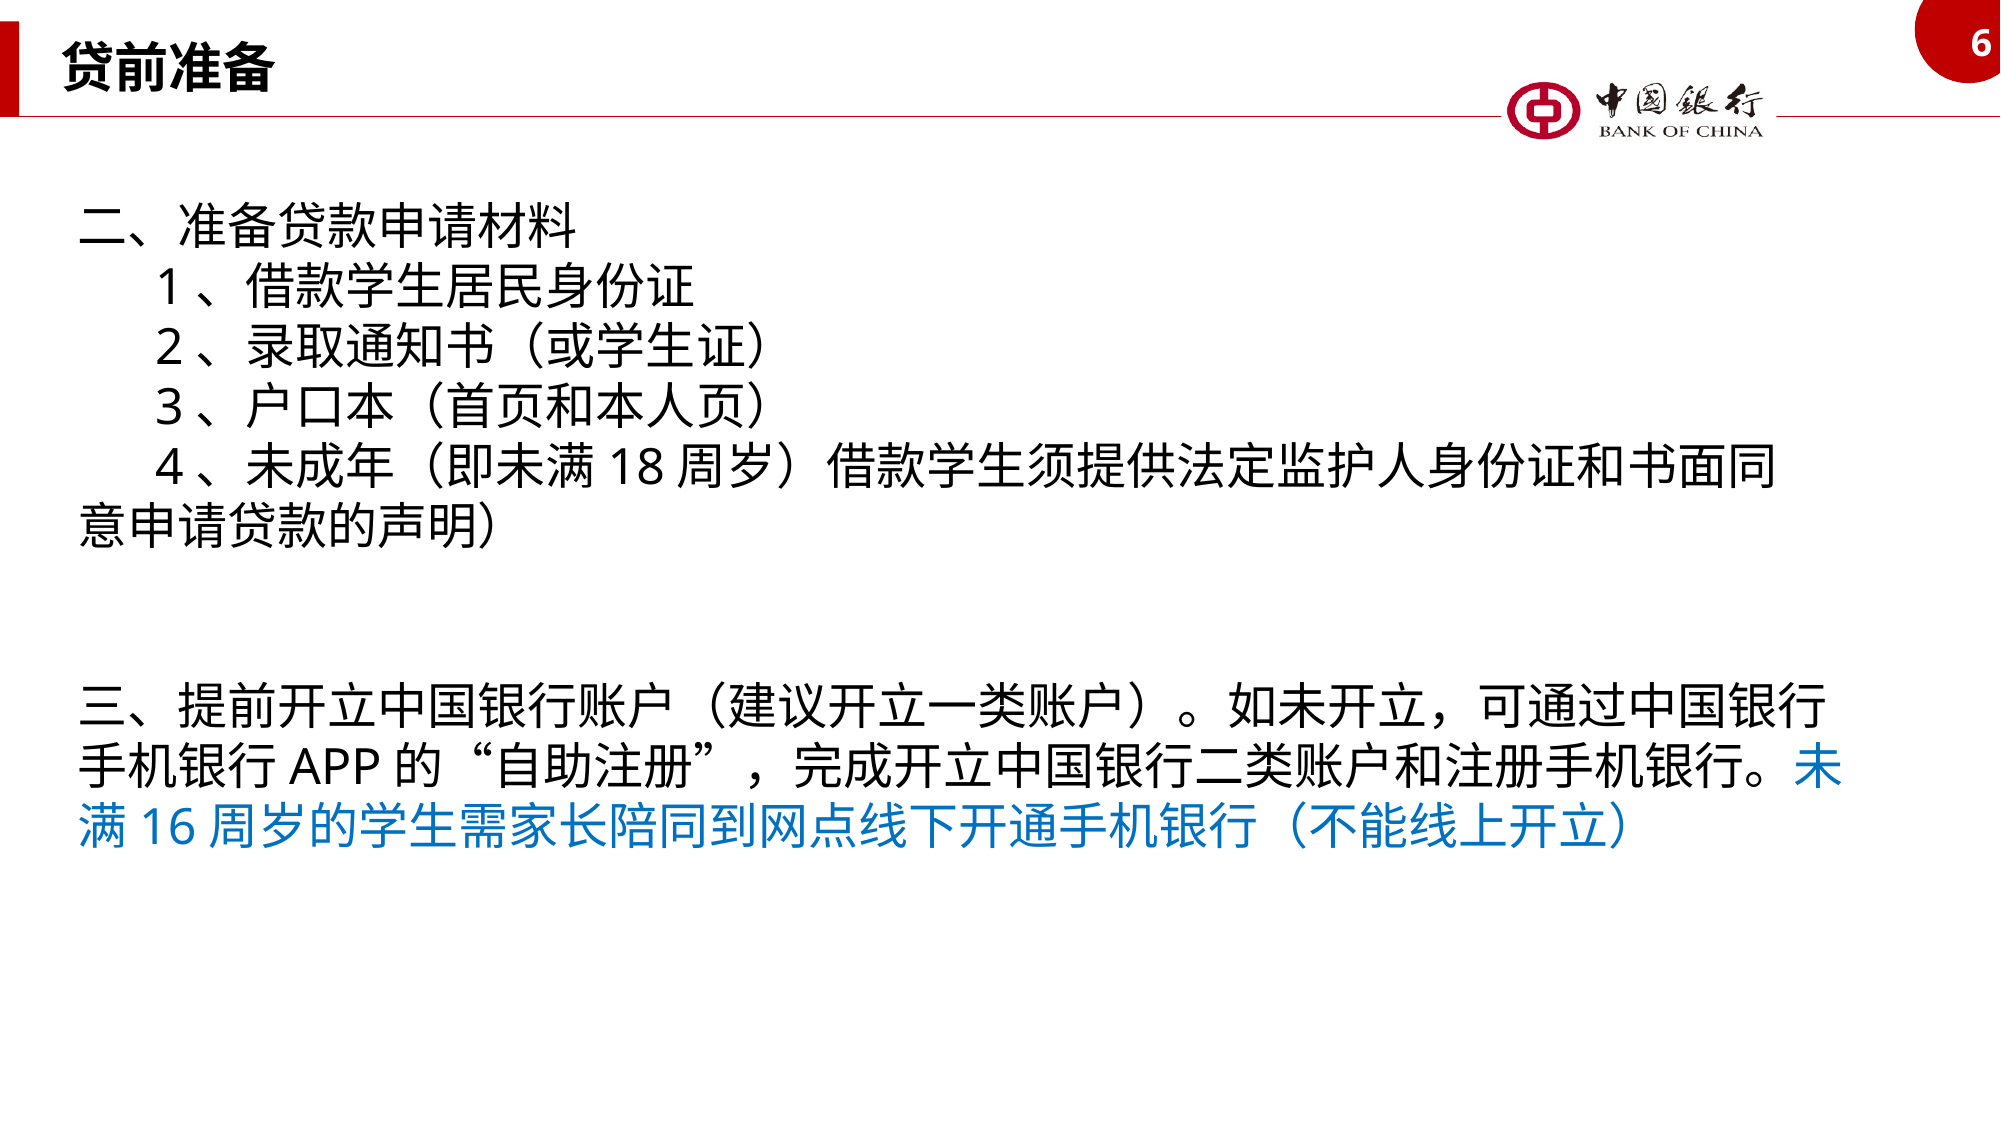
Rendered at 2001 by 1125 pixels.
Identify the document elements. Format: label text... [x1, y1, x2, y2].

text_box 贷前准备 [45, 26, 1260, 77]
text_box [0, 77, 2000, 144]
text_box [0, 20, 20, 77]
text_box 二、准备贷款申请材料 1、借款学生居民身份证 2、录取通知书（或学生证） 3、户口本（首页和本人页） 4、未成年（即未满18周岁）借款学生须提供法定监护人身份证和书面同 意申请贷款的声明） 三、提前开立中国银行账户（建议开立一类账户）。如未开立，可通过中国银行手机银行APP的“自助注册”，完成开立中国银行二类账户和注册手机银行。未满16周岁的学生需家长陪同到网点线下开通手机银行（不能线上开立） [62, 187, 1879, 983]
